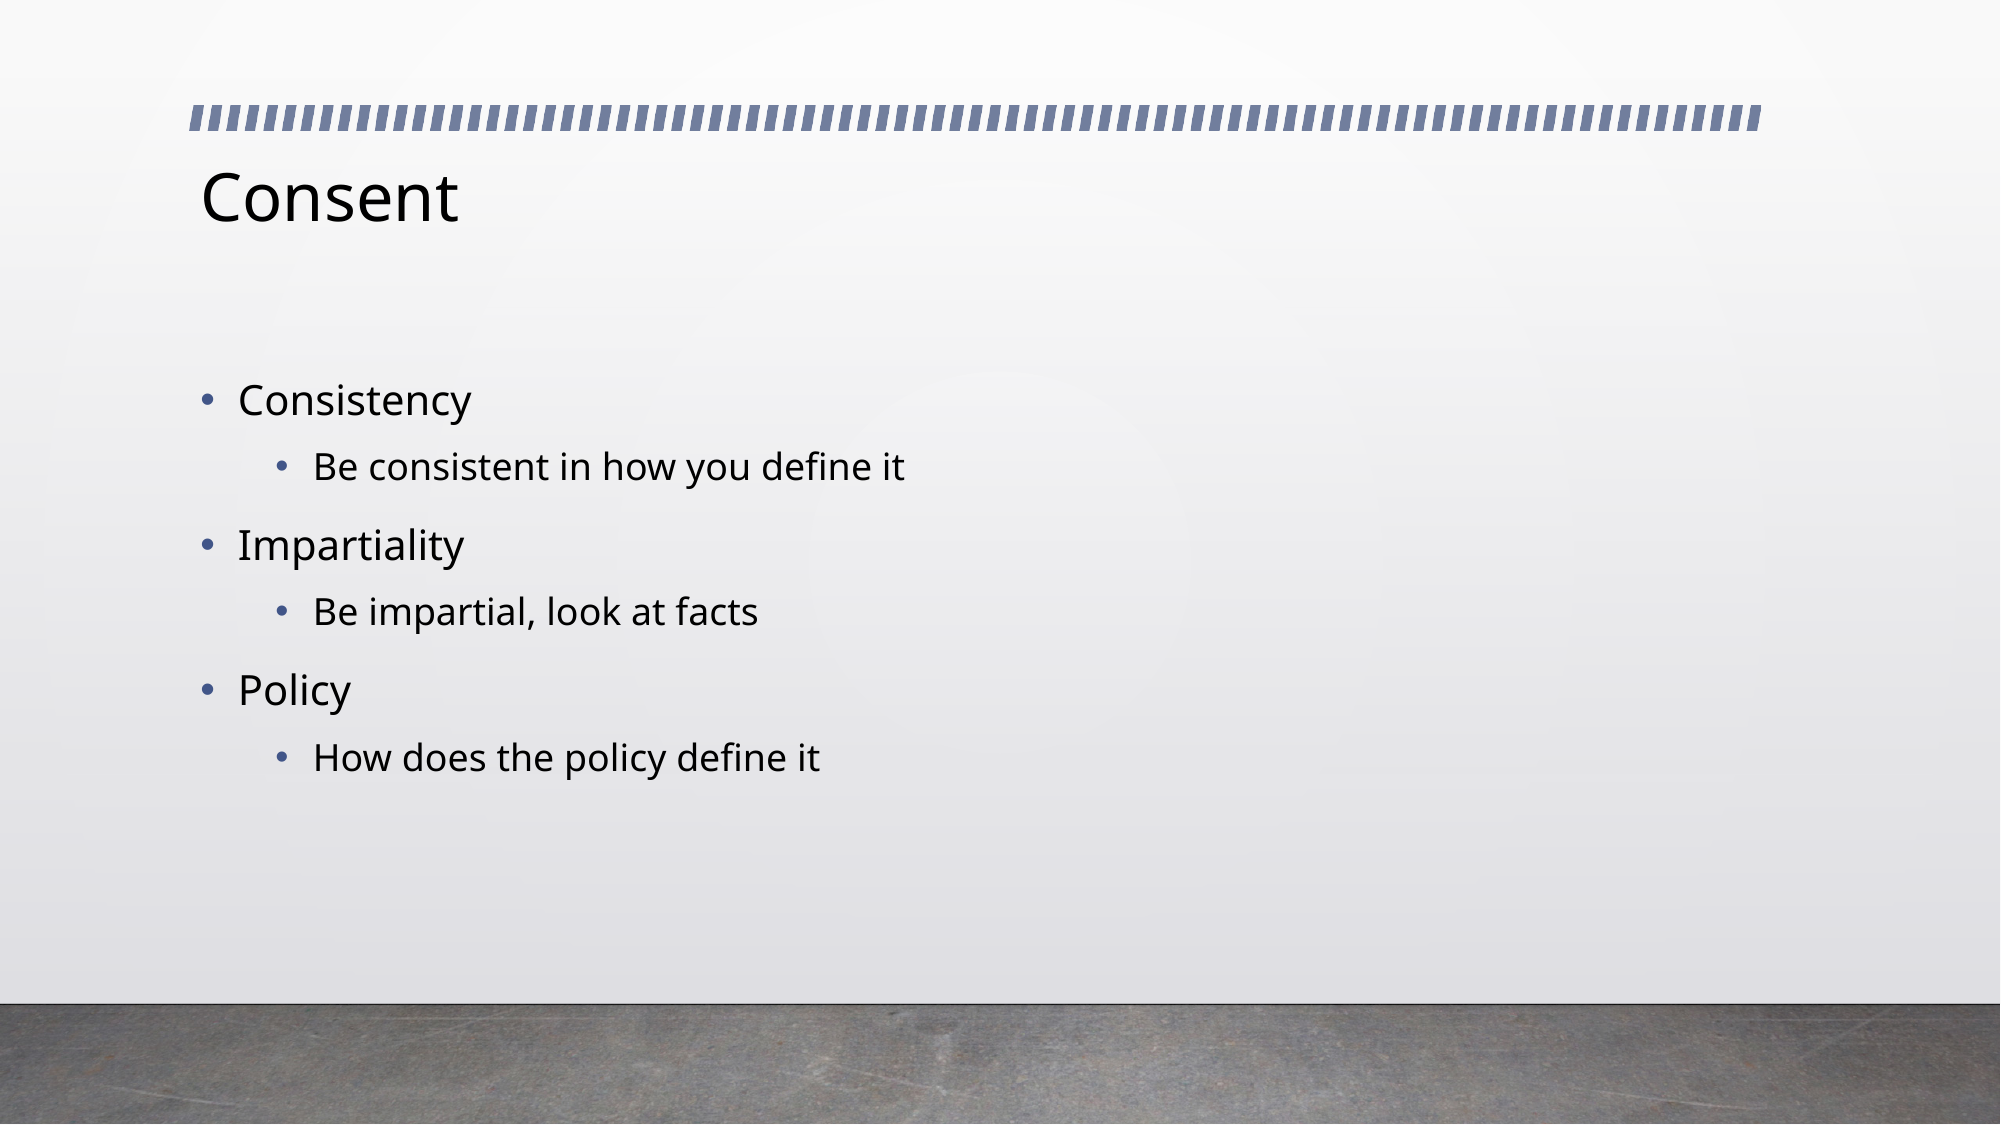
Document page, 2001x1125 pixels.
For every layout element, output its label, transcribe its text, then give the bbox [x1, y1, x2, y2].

picture [0, 1004, 2000, 1124]
title Consent [185, 156, 1761, 329]
list Consistency Be consistent in how you define it Impartiality Be impartial, look at facts Policy How does the policy define it [185, 356, 1761, 897]
